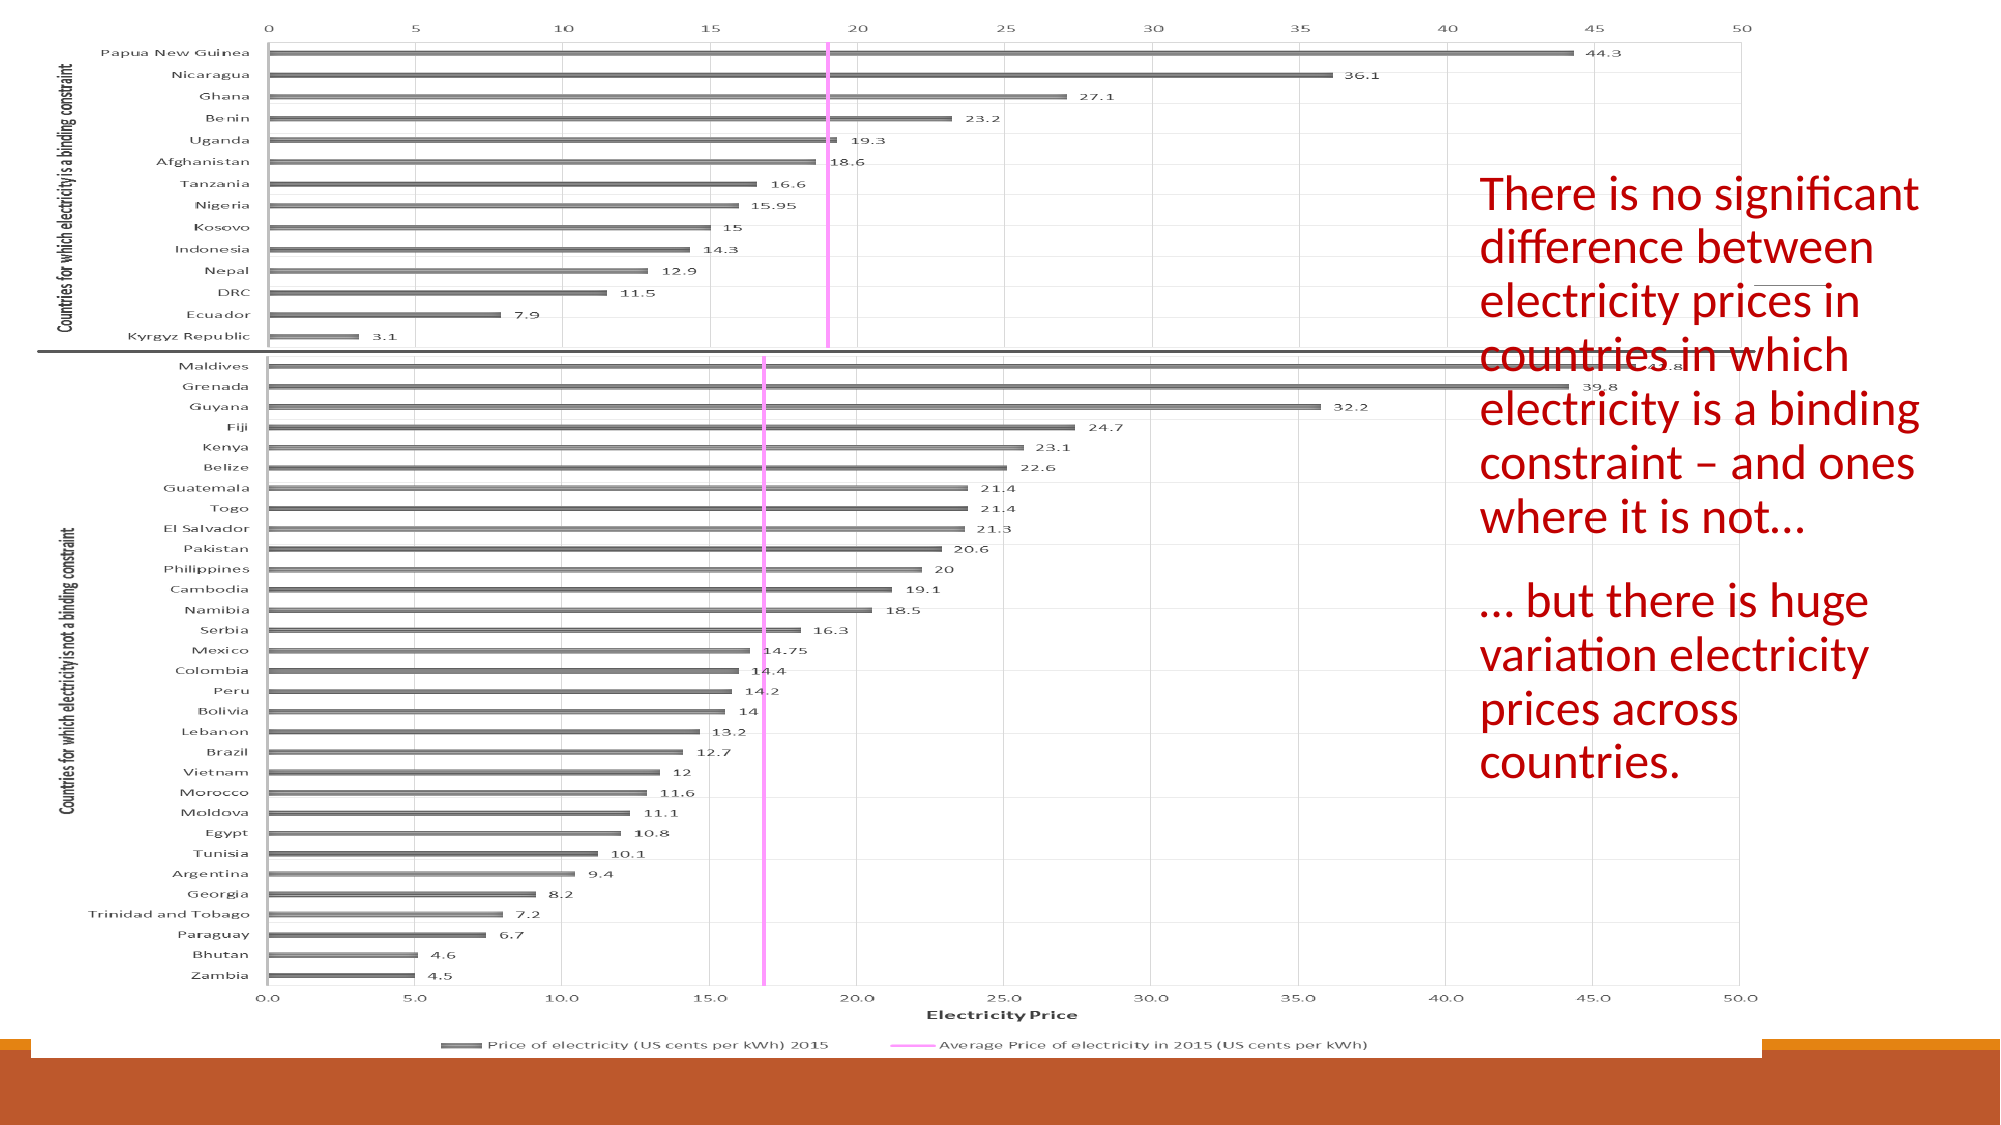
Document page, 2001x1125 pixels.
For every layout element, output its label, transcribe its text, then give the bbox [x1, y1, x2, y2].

list There is no significant difference between electricity prices in countries in which electricity is a binding constraint – and ones where it is not… … but there is huge variation electricity prices across countries. [1773, 159, 1933, 1002]
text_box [30, 25, 1763, 1058]
